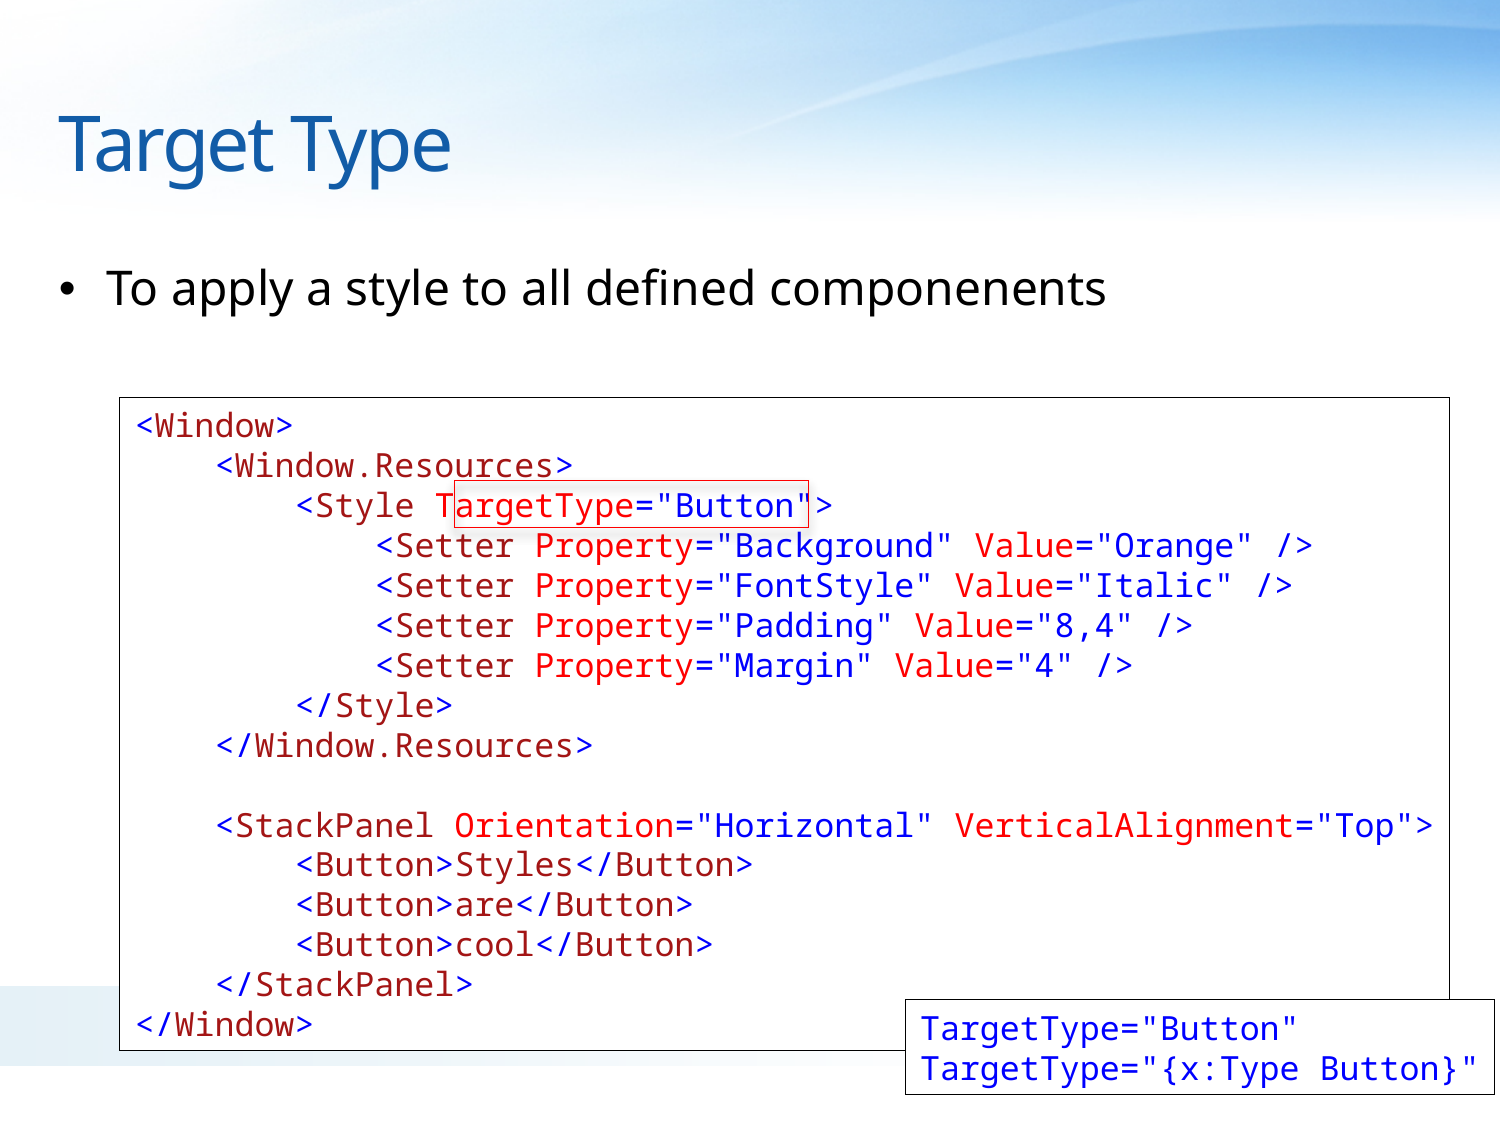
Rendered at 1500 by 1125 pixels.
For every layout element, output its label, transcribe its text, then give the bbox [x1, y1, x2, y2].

list To apply a style to all defined componenents [59, 197, 1434, 314]
picture [0, 0, 1500, 1125]
title Target Type [59, 104, 1434, 188]
text_box TargetType="Button" TargetType="{x:Type Button}" [905, 999, 1495, 1095]
text_box [454, 480, 809, 528]
text_box <Window> <Window.Resources> <Style TargetType="Button"> <Setter Property="Background" Value="Orange" /> <Setter Property="FontStyle" Value="Italic" /> <Setter Property="Padding" Value="8,4" /> <Setter Property="Margin" Value="4" /> </Style> </Window.Resources> <StackPanel Orientation="Horizontal" VerticalAlignment="Top"> <Button>Styles</Button> <Button>are</Button> <Button>cool</Button> </StackPanel> </Window> [119, 397, 1450, 1051]
